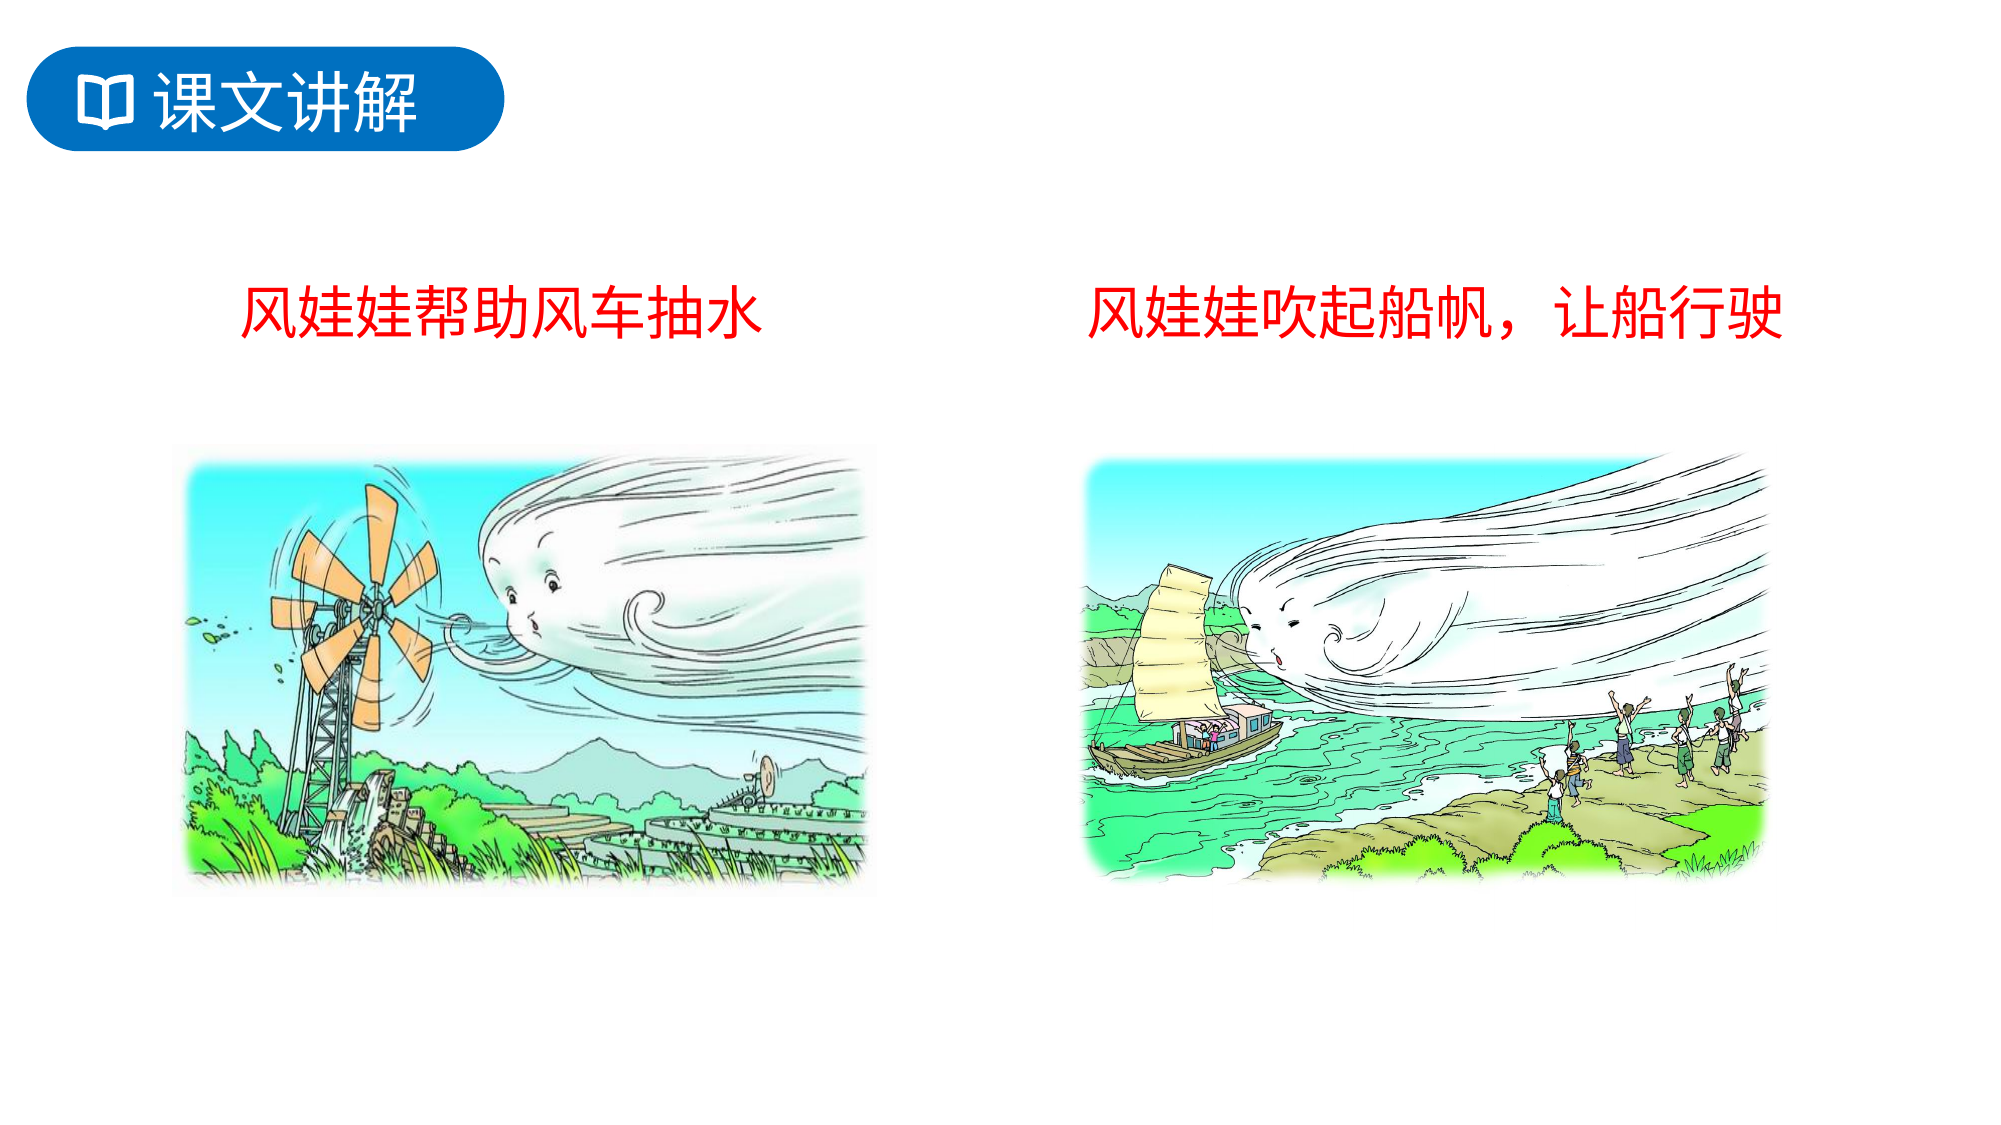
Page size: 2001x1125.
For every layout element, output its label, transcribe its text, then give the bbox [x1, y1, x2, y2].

picture [1071, 444, 1777, 934]
text_box 风娃娃吹起船帆，让船行驶 [1071, 233, 1842, 354]
text_box 风娃娃帮助风车抽水 [224, 233, 878, 354]
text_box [26, 46, 505, 152]
picture [172, 444, 877, 897]
